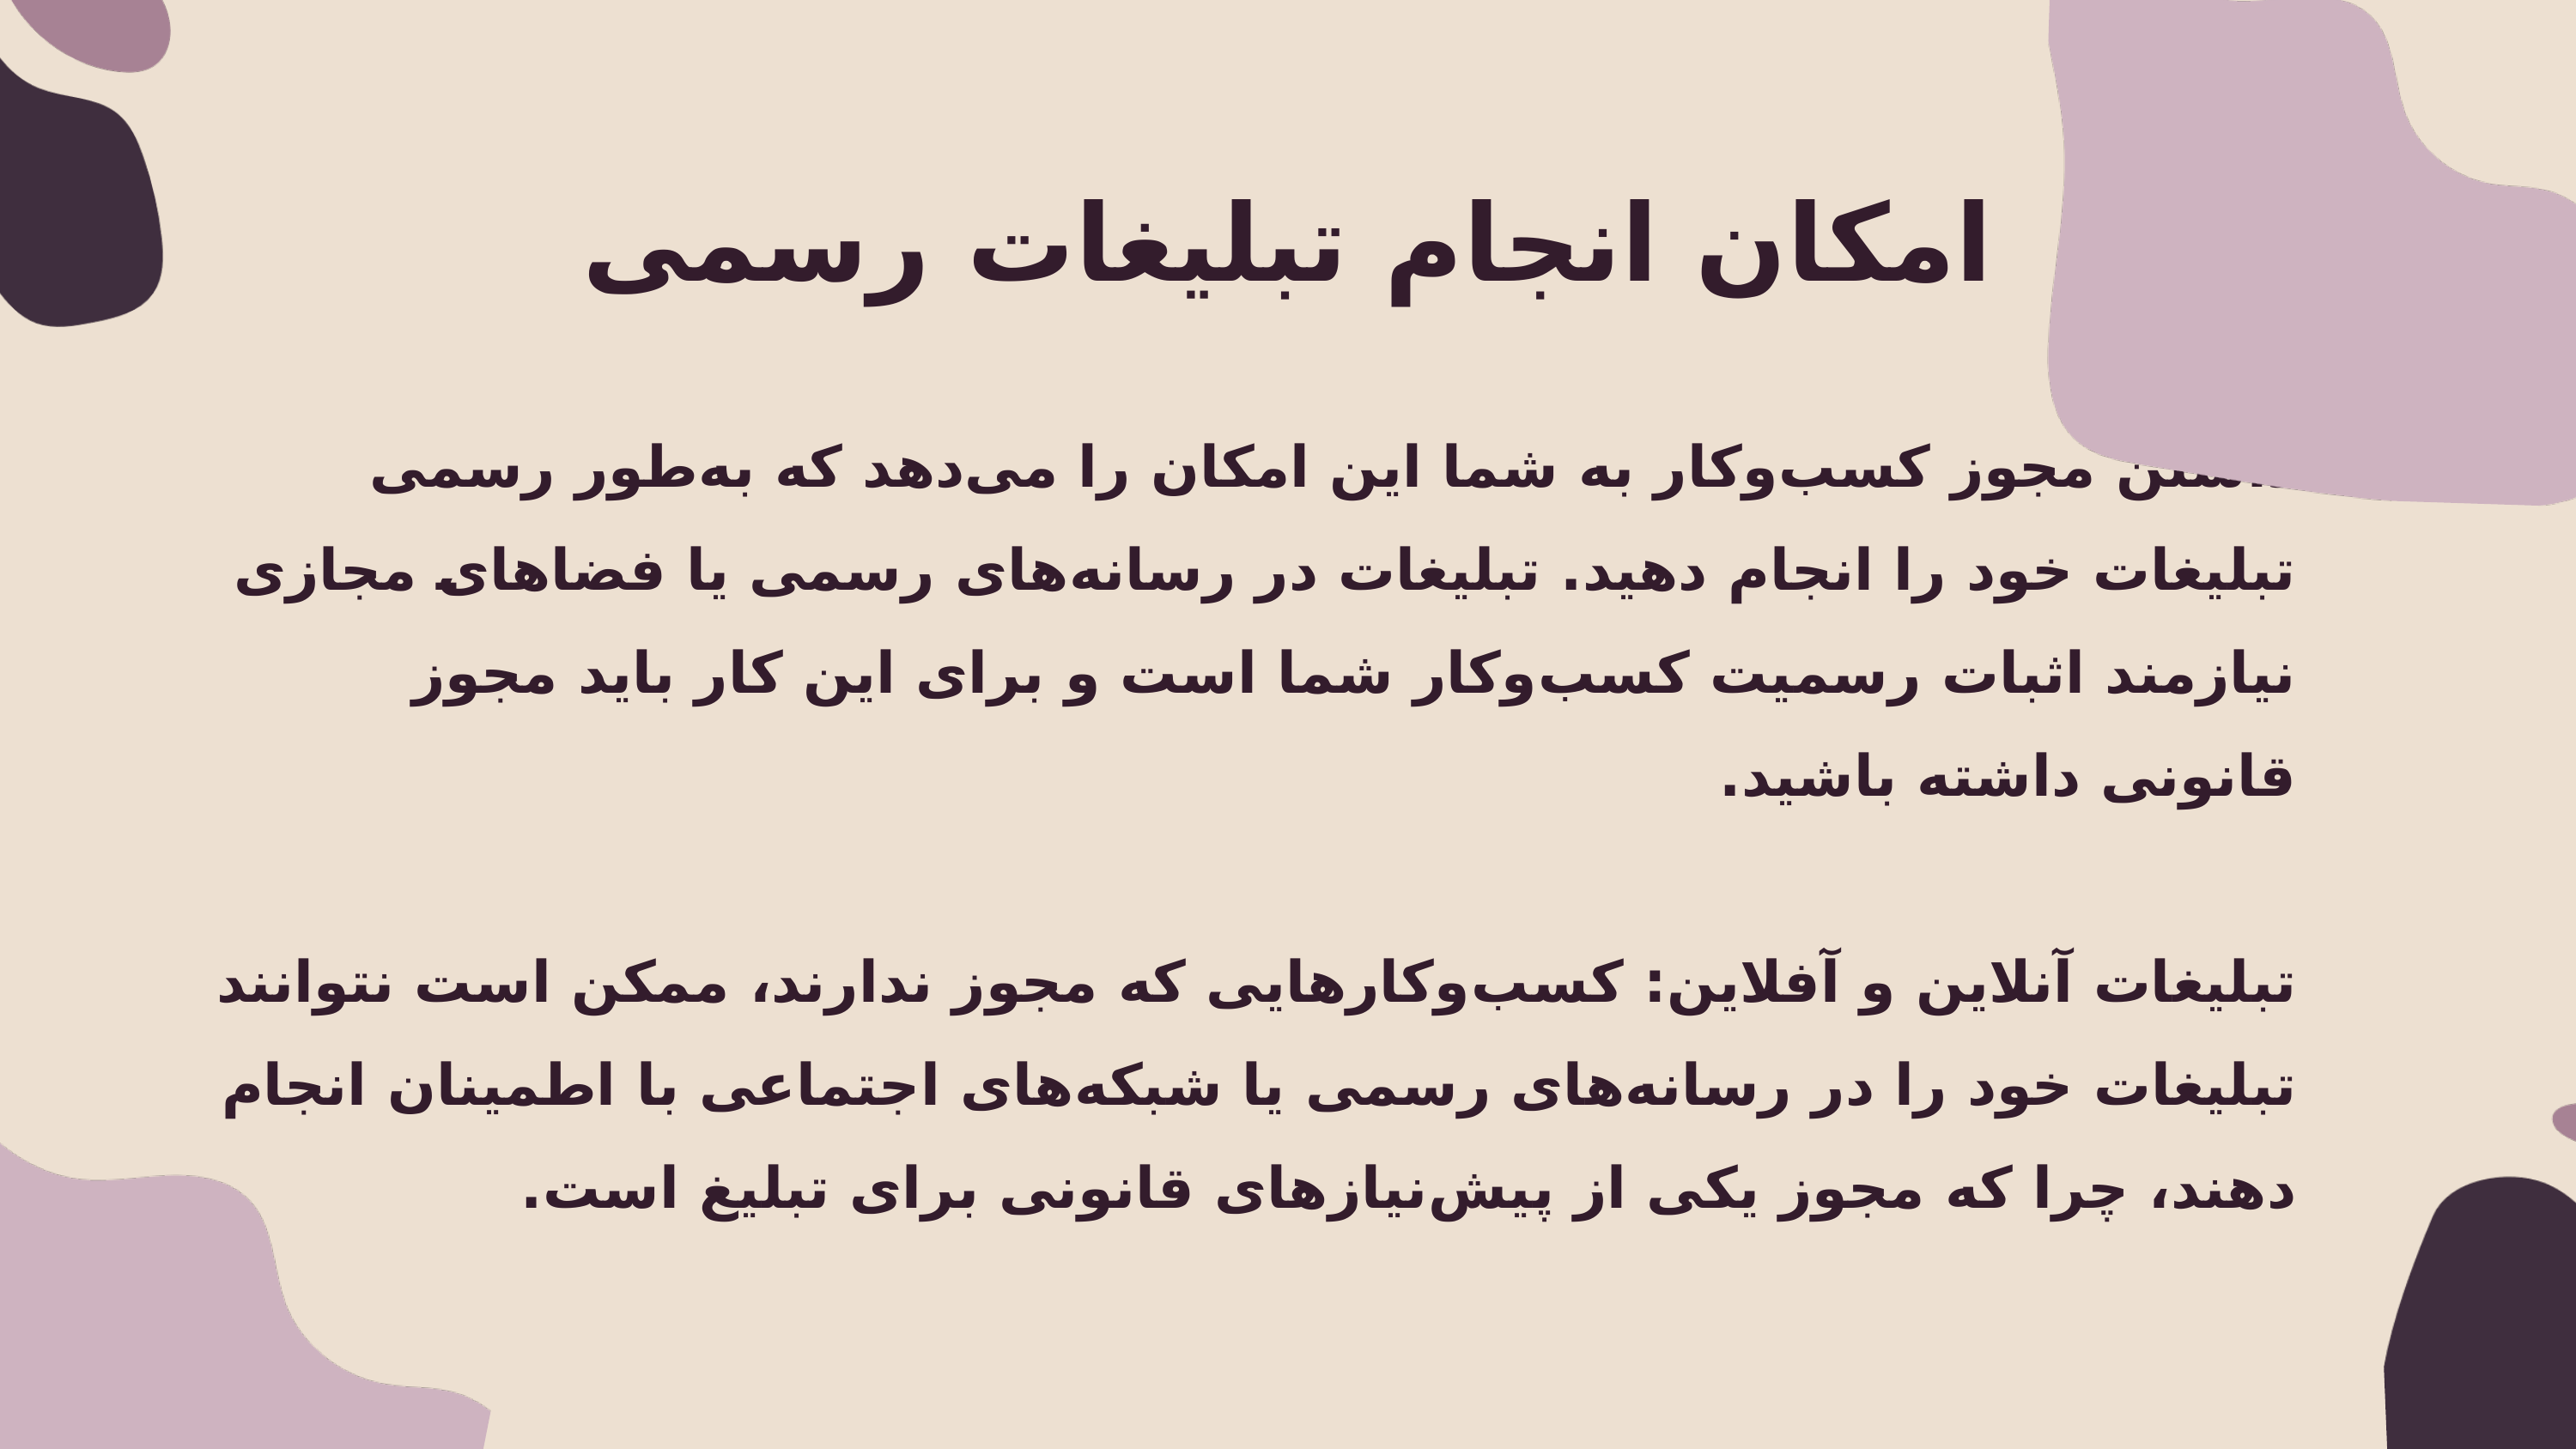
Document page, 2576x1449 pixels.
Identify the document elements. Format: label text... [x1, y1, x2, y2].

text_box [0, 0, 172, 330]
text_box [2372, 1100, 2576, 1449]
text_box [2033, 0, 2576, 507]
text_box امکان انجام تبلیغات رسمی [339, 127, 2045, 303]
text_box داشتن مجوز کسب‌وکار به شما این امکان را می‌دهد که به‌طور رسمی تبلیغات خود را انجام دهید. تبلیغات در رسانه‌های رسمی یا فضاهای مجازی نیازمند اثبات رسمیت کسب‌وکار شما است و برای این کار باید مجوز قانونی داشته باشید. تبلیغات آنلاین و آفلاین: کسب‌وکارهایی که مجوز ندارند، ممکن است نتوانند تبلیغات خود را در رسانه‌های رسمی یا شبکه‌های اجتماعی با اطمینان انجام دهند، چرا که مجوز یکی از پیش‌نیازهای قانونی برای تبلیغ است. [205, 395, 2298, 1220]
text_box [0, 960, 558, 1449]
